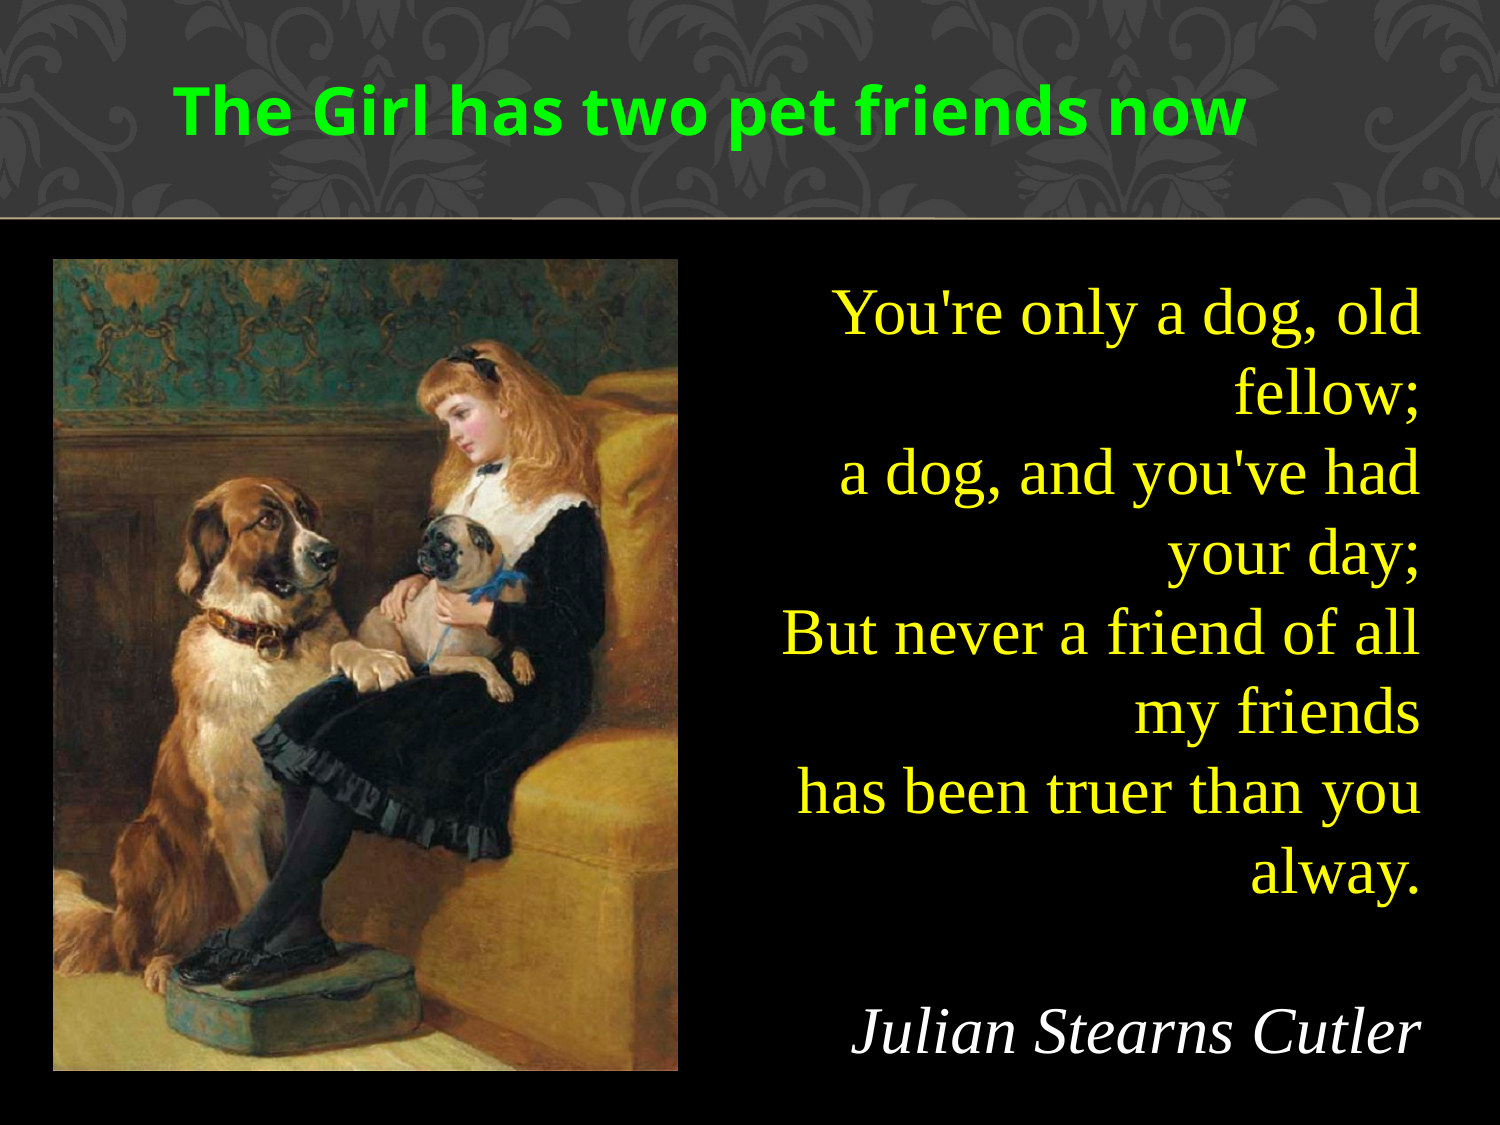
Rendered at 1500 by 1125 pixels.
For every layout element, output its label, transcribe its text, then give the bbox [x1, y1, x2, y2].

picture [52, 259, 678, 1071]
text_box You're only a dog, old fellow; a dog, and you've had your day; But never a friend of all my friends has been truer than you alway. Julian Stearns Cutler [687, 260, 1438, 1075]
text_box The Girl has two pet friends now [157, 61, 1264, 156]
